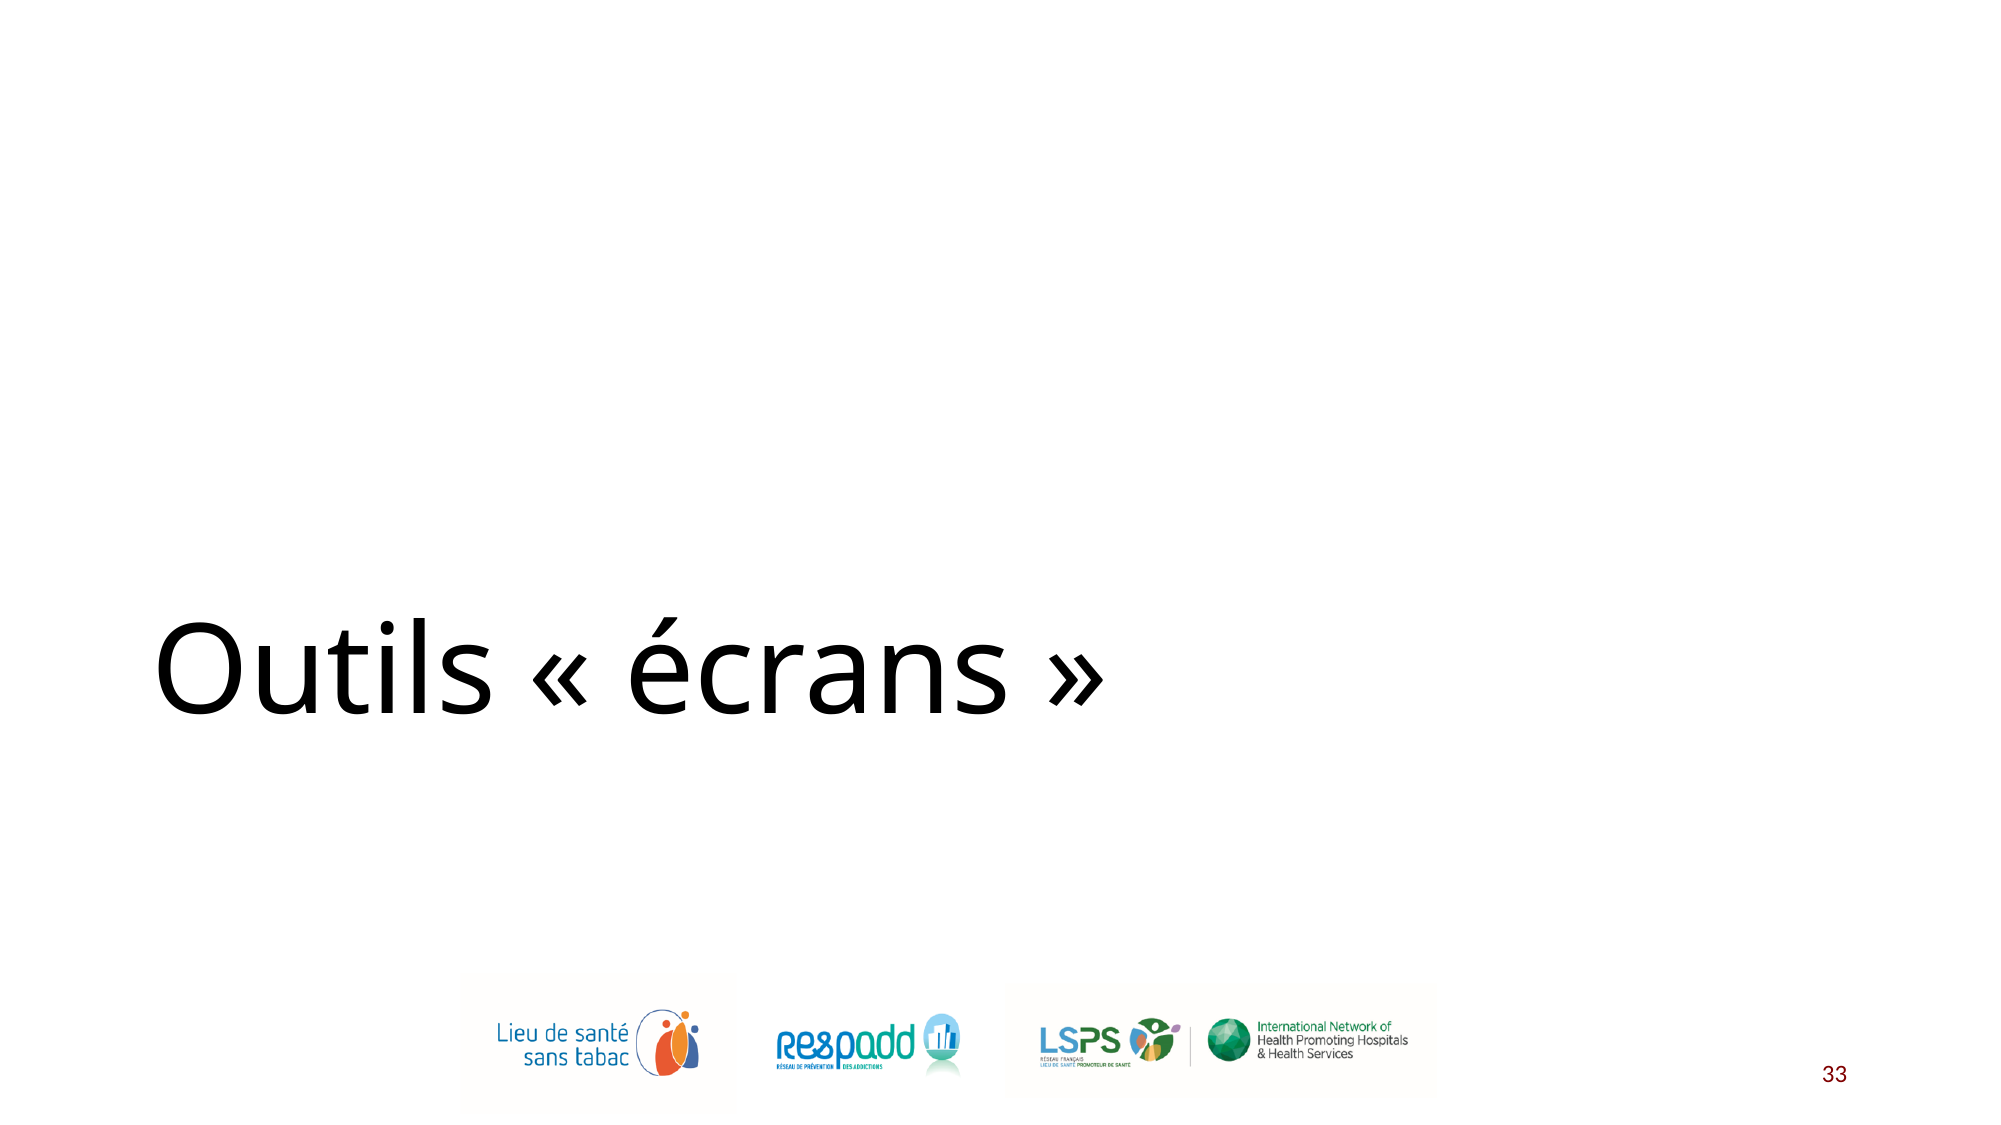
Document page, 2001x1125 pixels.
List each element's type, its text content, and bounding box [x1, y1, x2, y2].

picture [457, 967, 1437, 1121]
slide_number 33 [1412, 1042, 1863, 1103]
title Outils « écrans » [136, 280, 1862, 749]
